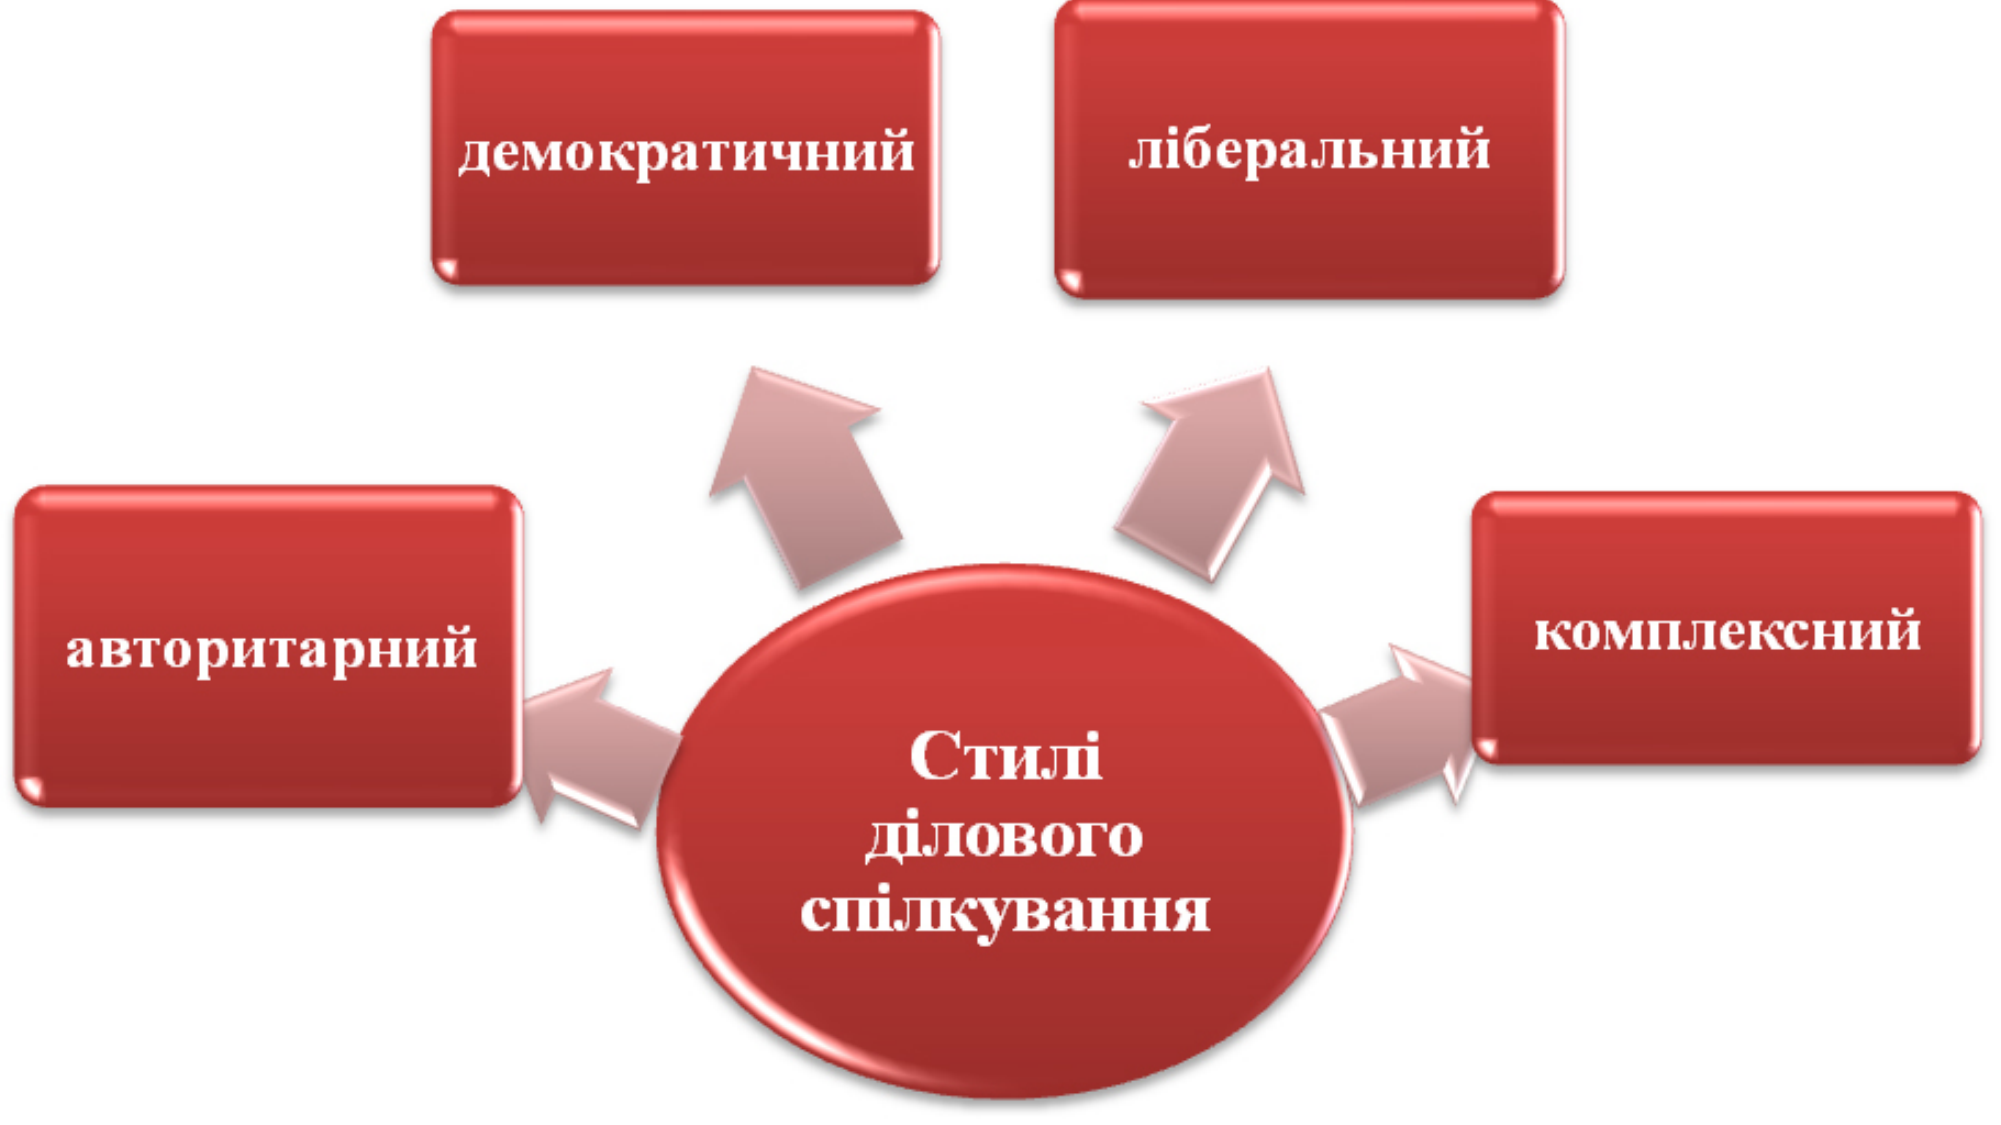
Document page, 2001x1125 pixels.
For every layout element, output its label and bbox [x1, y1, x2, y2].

list [0, 0, 2000, 1125]
